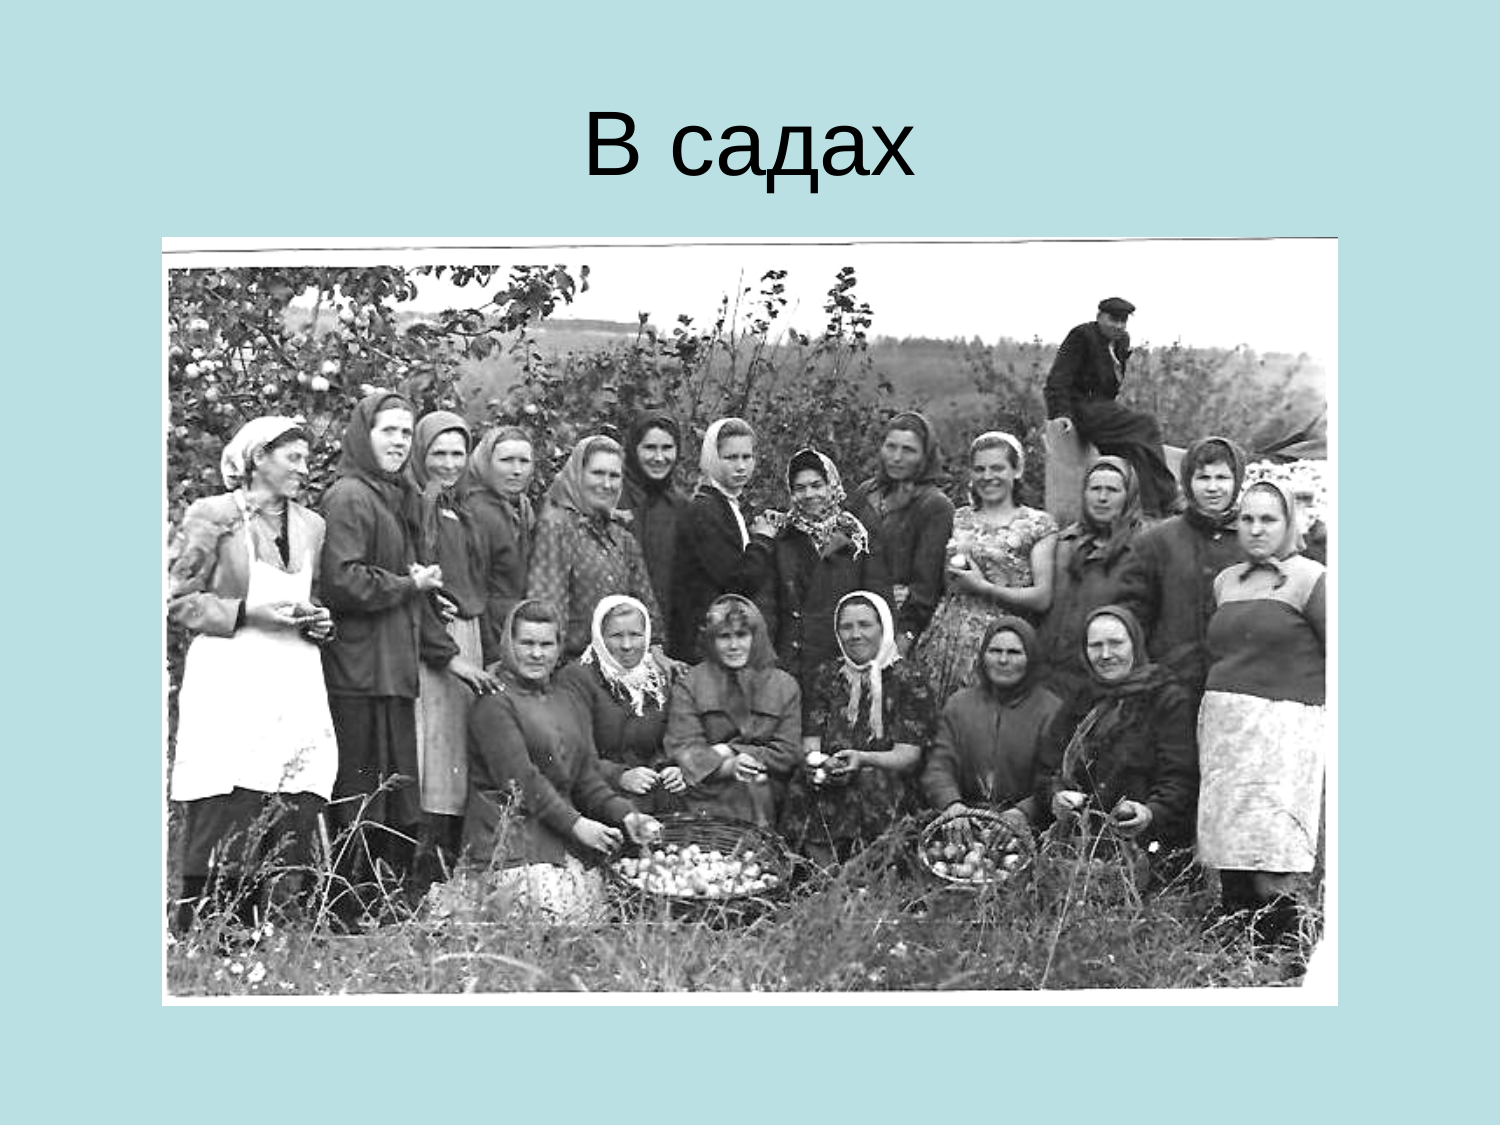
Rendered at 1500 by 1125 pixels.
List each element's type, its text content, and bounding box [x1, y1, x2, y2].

title В садах [75, 45, 1425, 233]
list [162, 237, 1338, 1006]
